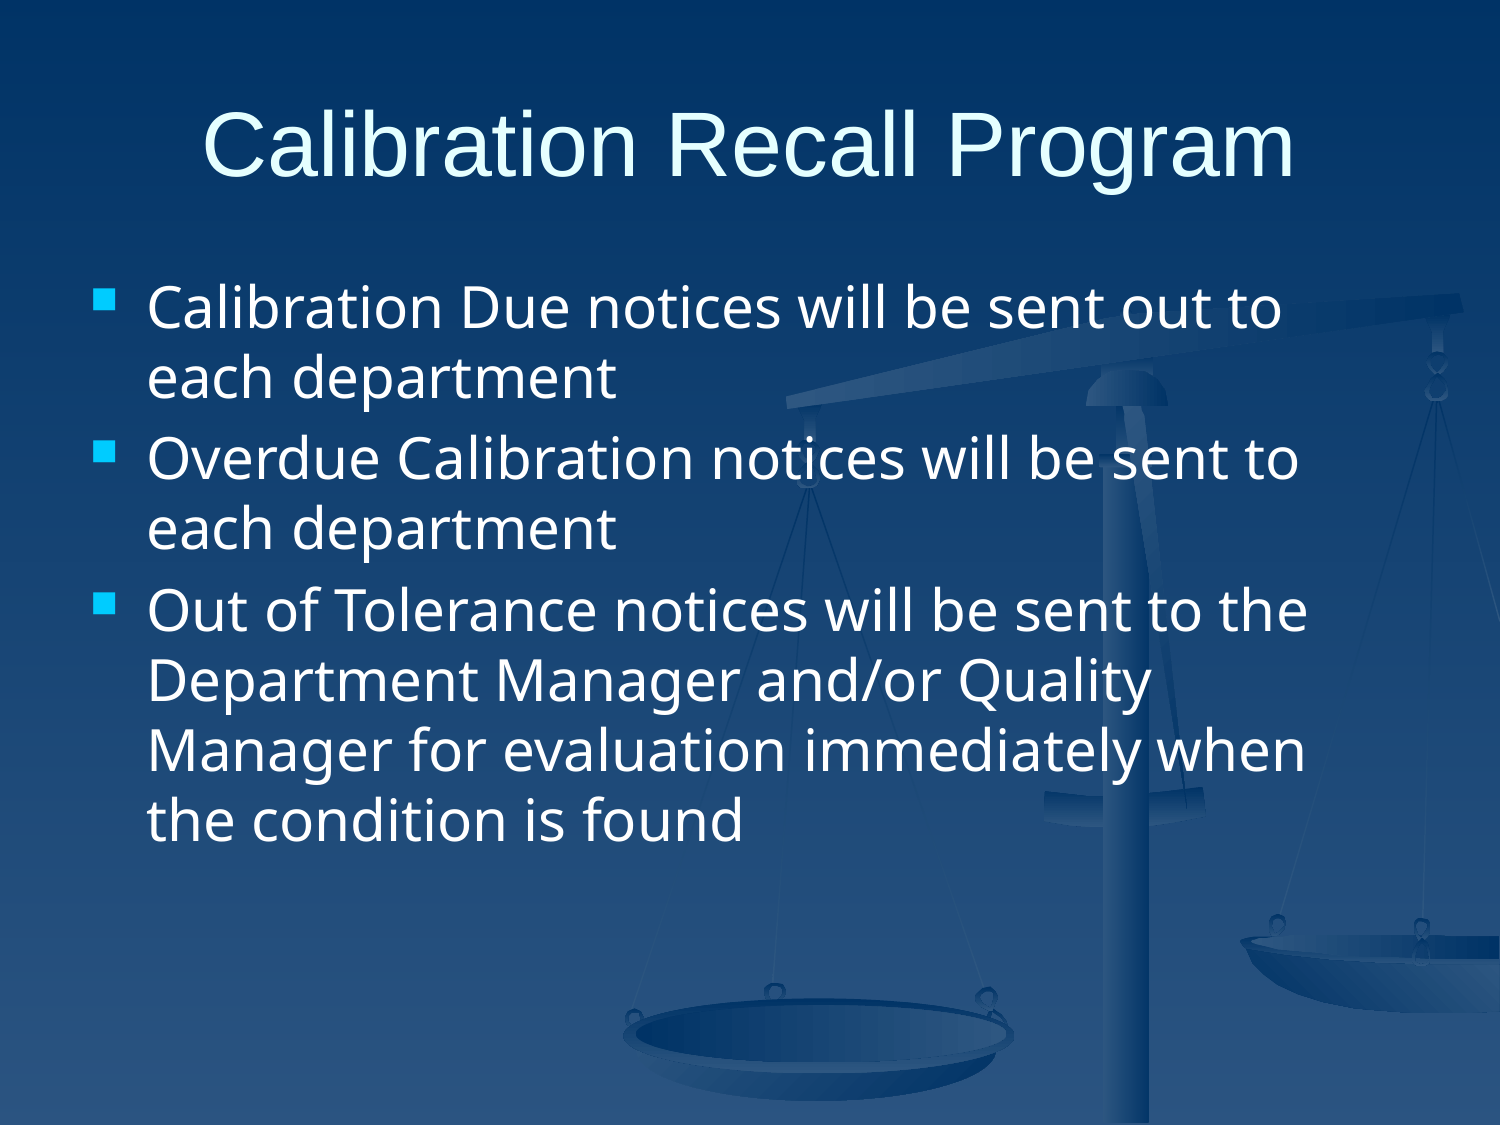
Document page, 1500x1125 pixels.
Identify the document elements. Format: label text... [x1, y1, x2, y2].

title Calibration Recall Program [74, 45, 1426, 234]
list Calibration Due notices will be sent out to each department Overdue Calibration notices will be sent to each department Out of Tolerance notices will be sent to the Department Manager and/or Quality Manager for evaluation immediately when the condition is found [74, 262, 1426, 1051]
